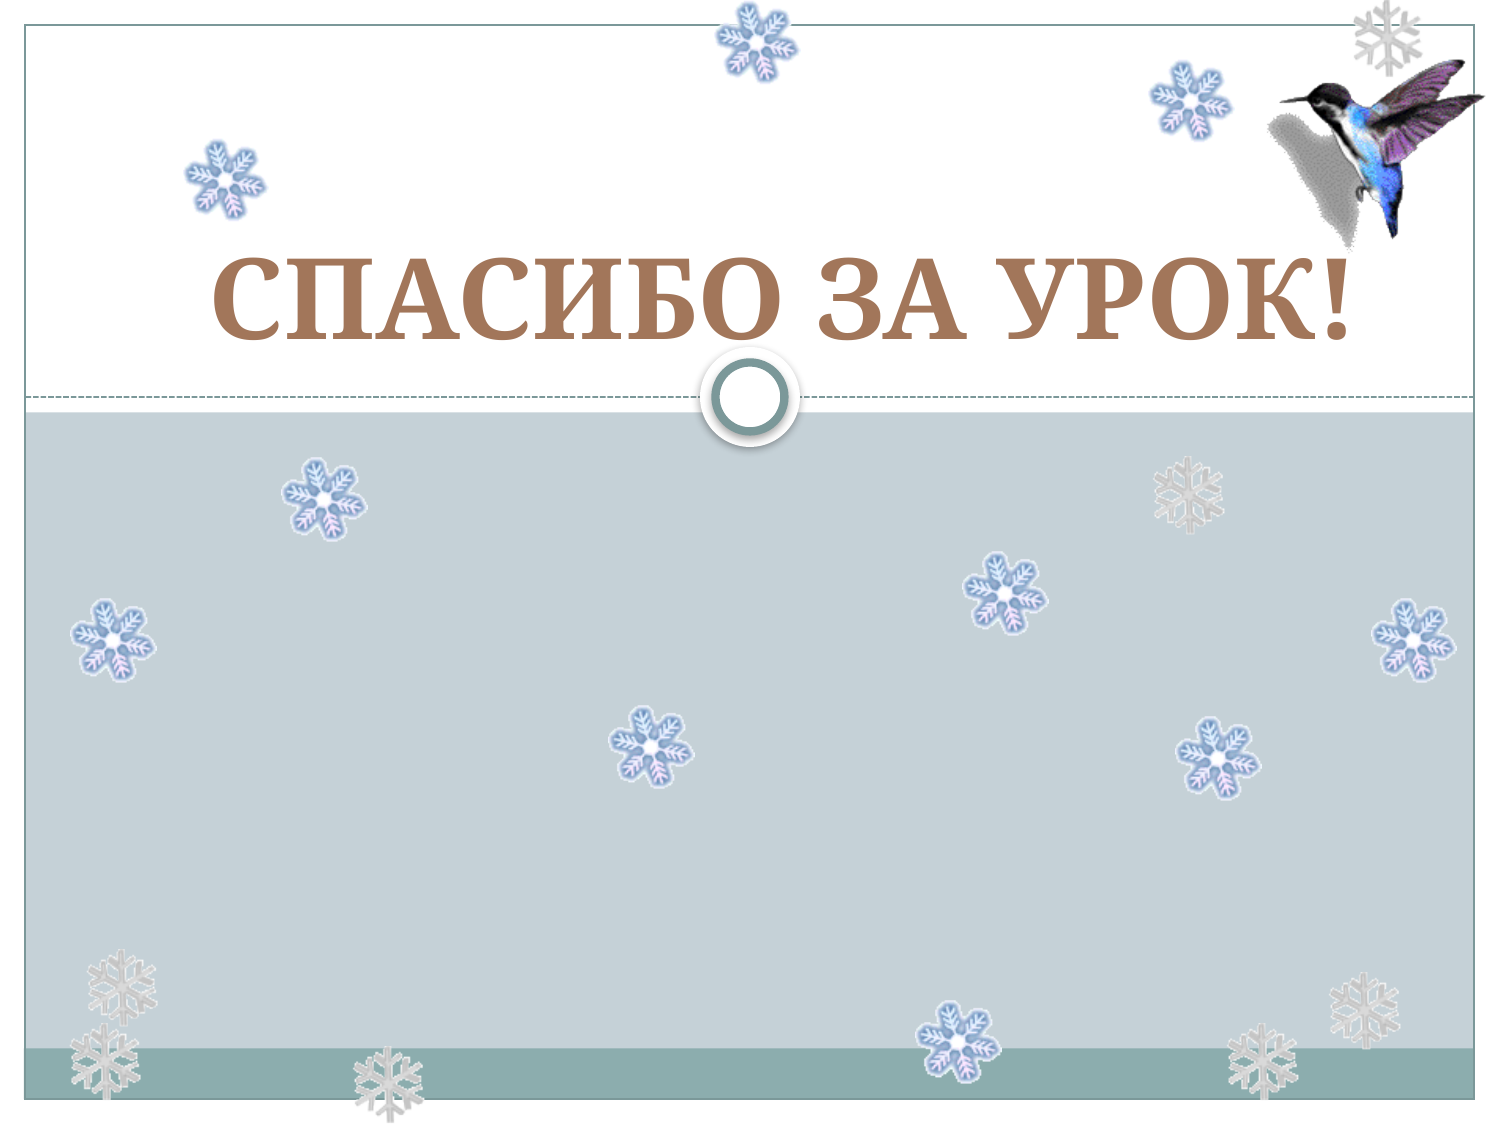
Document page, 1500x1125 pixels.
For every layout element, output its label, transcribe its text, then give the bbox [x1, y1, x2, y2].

picture [336, 1046, 442, 1125]
picture [1174, 715, 1262, 804]
picture [1210, 972, 1418, 1102]
picture [1136, 456, 1242, 536]
picture [714, 0, 801, 88]
picture [281, 456, 368, 545]
text_box СПАСИБО ЗА УРОК! [193, 219, 1375, 370]
picture [52, 948, 176, 1102]
picture [1148, 0, 1500, 283]
picture [608, 703, 695, 792]
picture [962, 550, 1049, 639]
picture [915, 999, 1002, 1088]
picture [70, 597, 157, 686]
picture [182, 136, 270, 225]
picture [1370, 597, 1458, 686]
